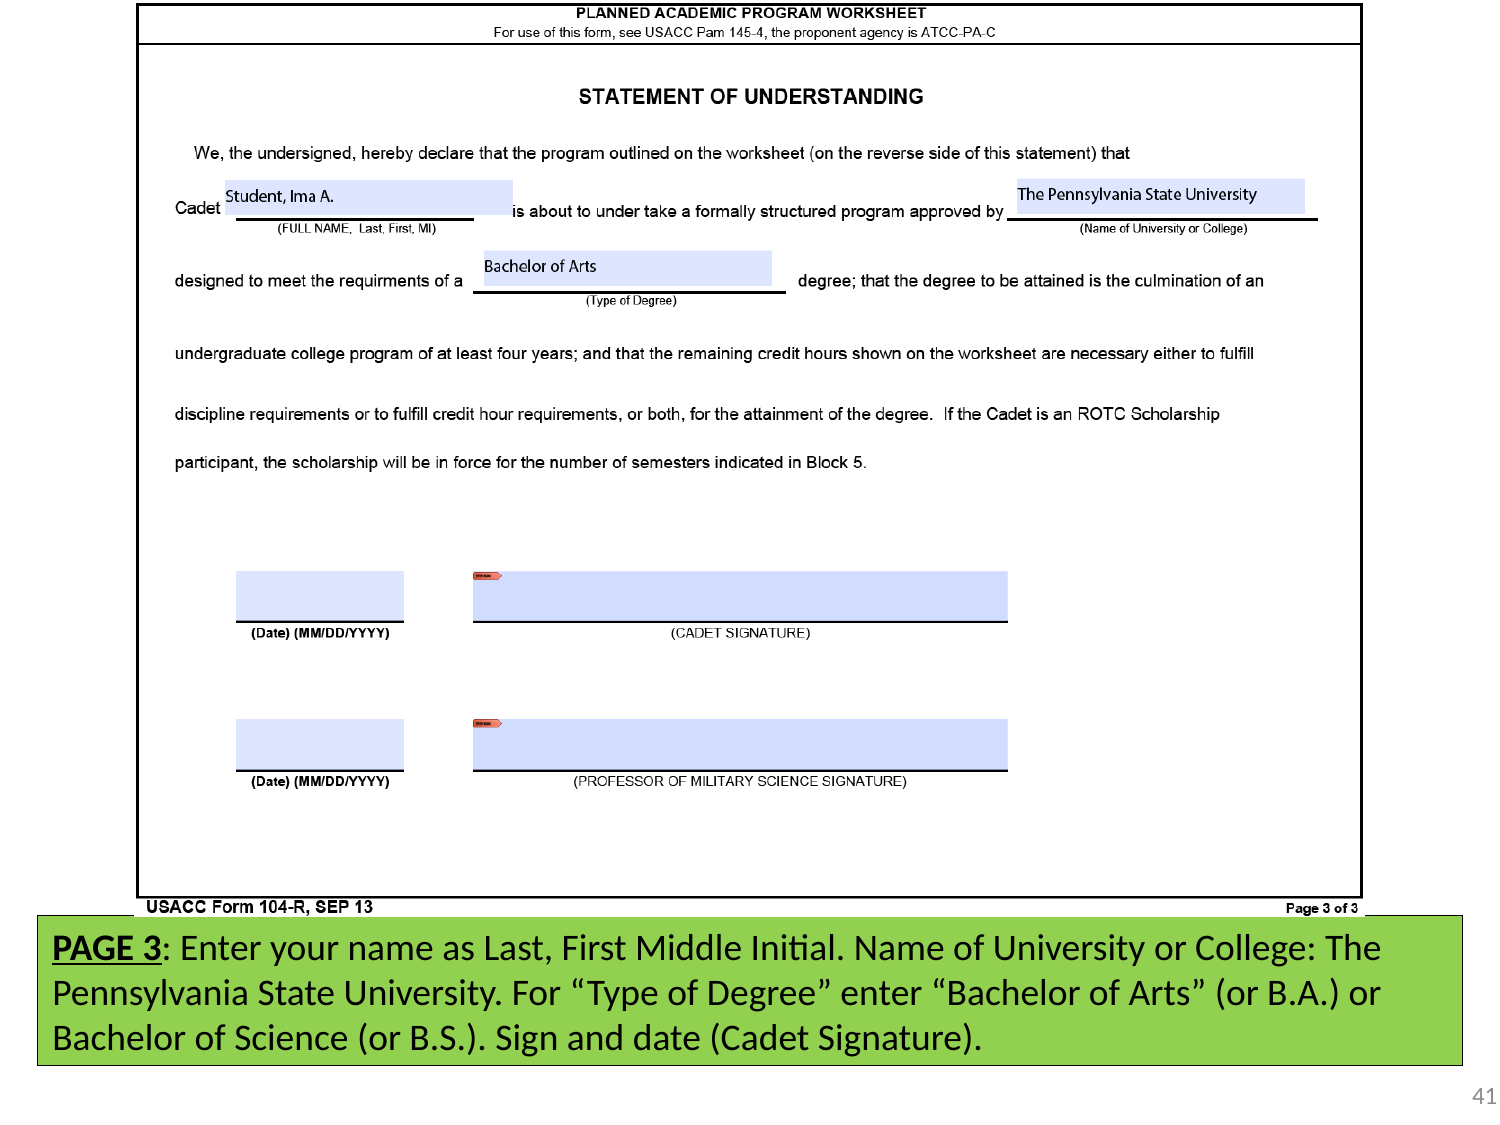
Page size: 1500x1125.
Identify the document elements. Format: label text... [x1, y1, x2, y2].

text_box PAGE 3: Enter your name as Last, First Middle Initial. Name of University or College: The Pennsylvania State University. For “Type of Degree” enter “Bachelor of Arts” (or B.A.) or Bachelor of Science (or B.S.). Sign and date (Cadet Signature). [37, 915, 1463, 1066]
picture [134, 0, 1366, 917]
slide_number 41 [1162, 1065, 1500, 1125]
